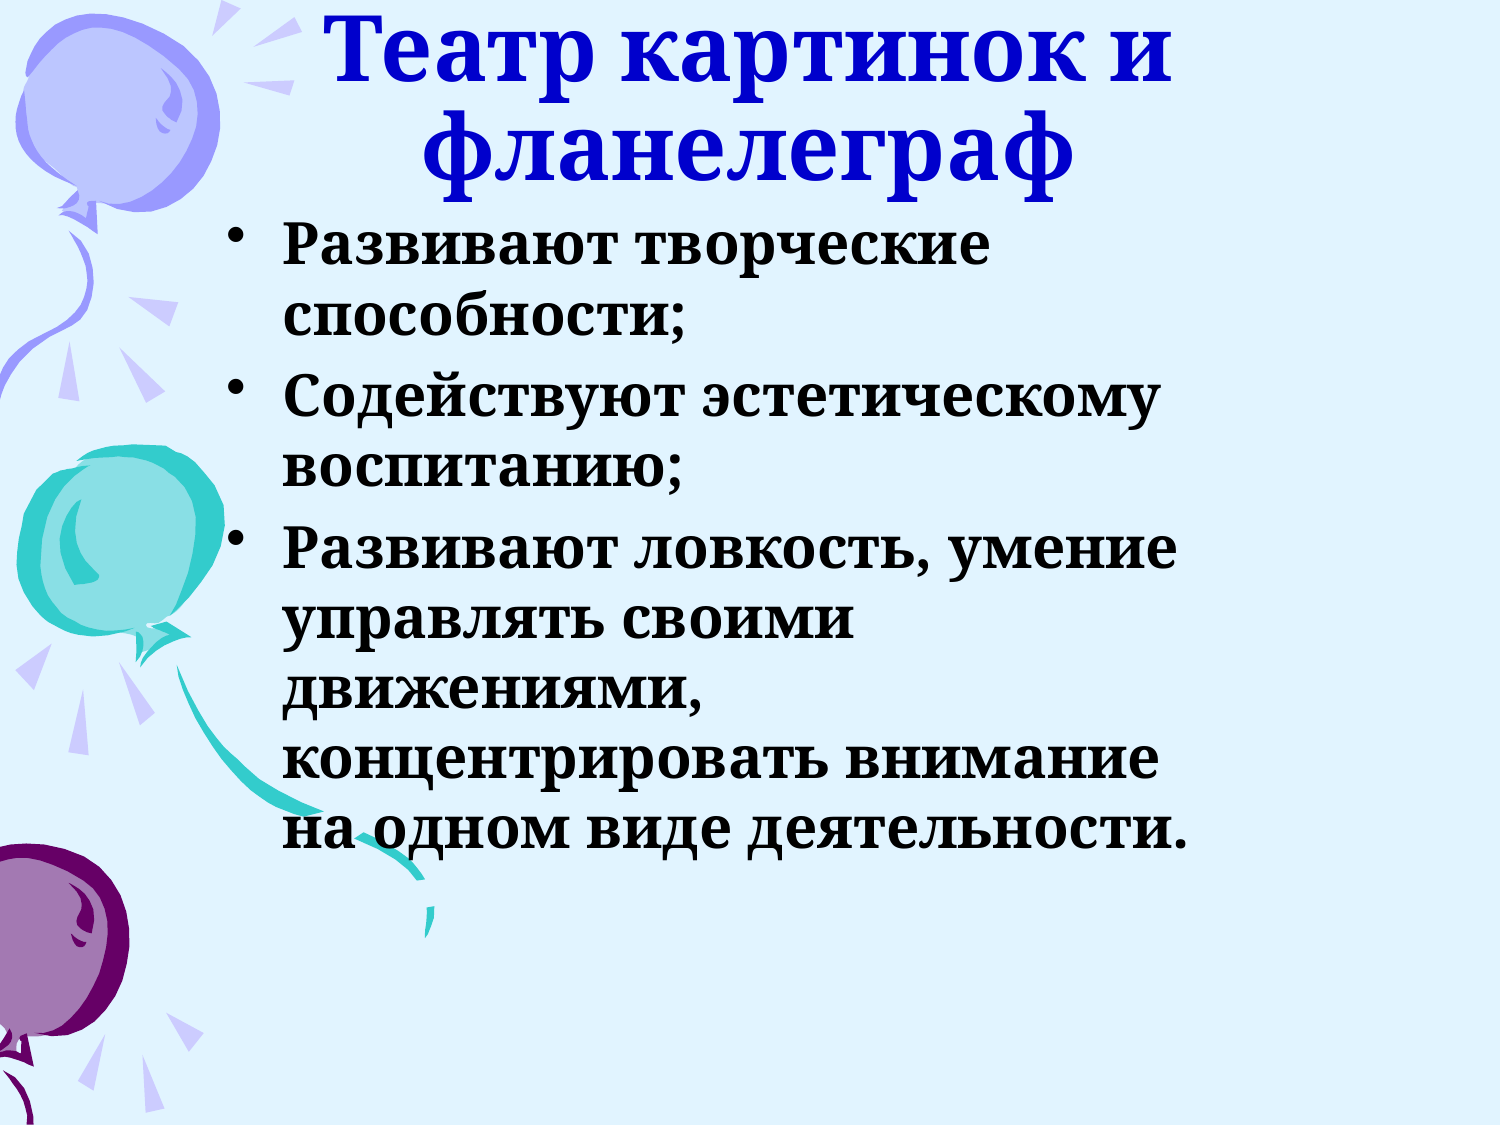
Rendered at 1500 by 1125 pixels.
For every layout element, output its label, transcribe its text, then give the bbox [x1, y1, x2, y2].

list Развивают творческие способности; Содействуют эстетическому воспитанию; Развивают ловкость, умение управлять своими движениями, концентрировать внимание на одном виде деятельности. [210, 199, 1266, 1125]
title Театр картинок и фланелеграф [72, 16, 1425, 209]
